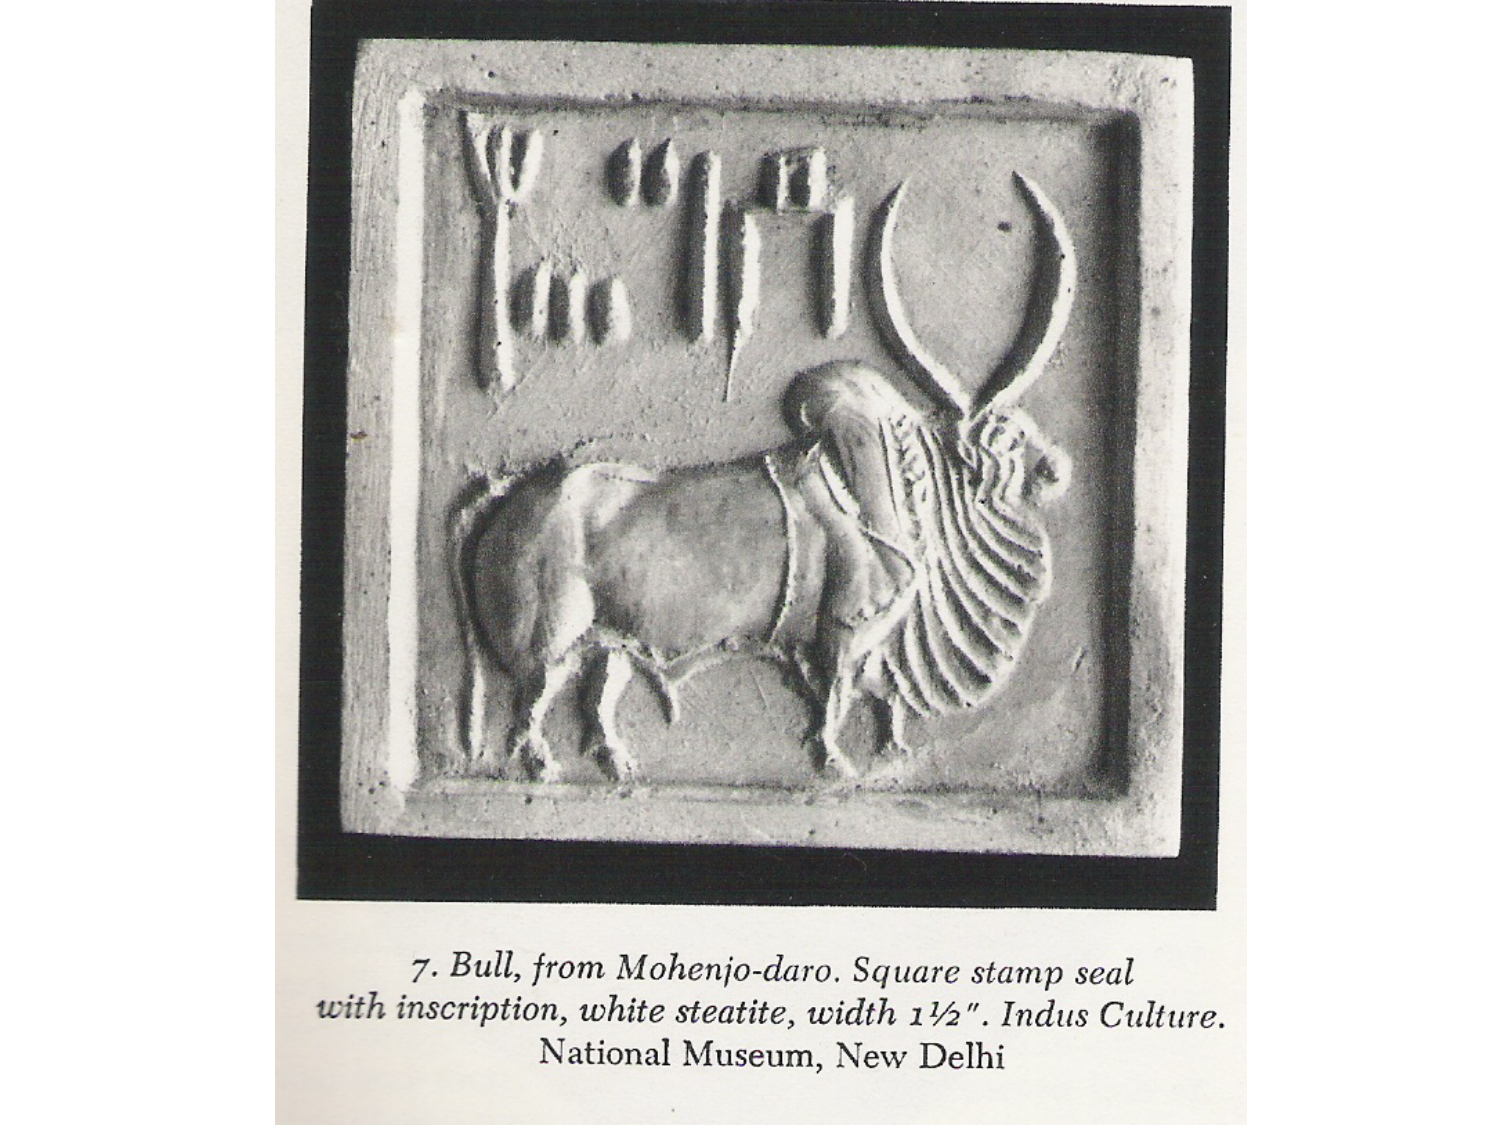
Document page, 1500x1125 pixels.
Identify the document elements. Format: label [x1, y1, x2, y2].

picture [274, 0, 1247, 1125]
